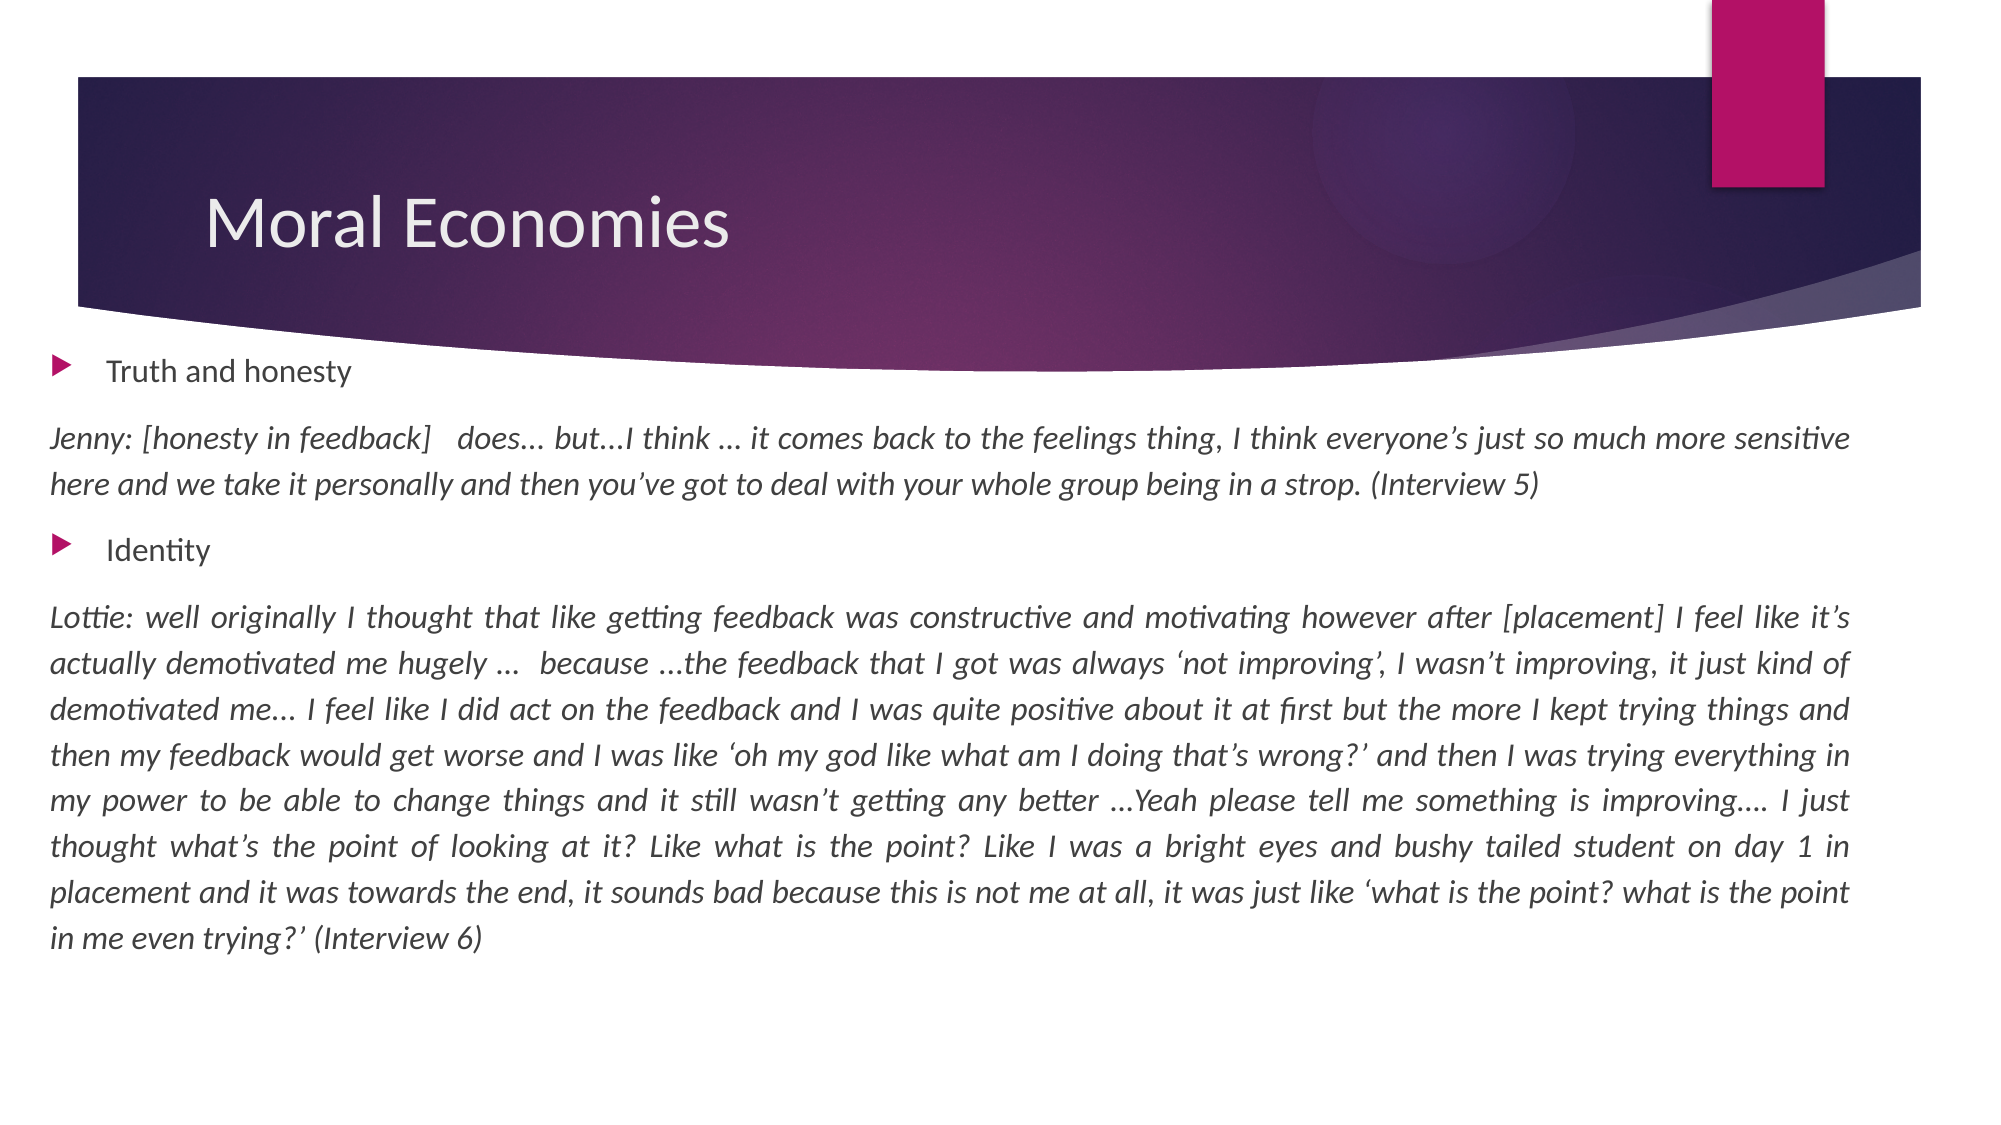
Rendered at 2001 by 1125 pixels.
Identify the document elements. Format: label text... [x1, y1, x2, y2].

title Moral Economies [189, 159, 1627, 276]
list Truth and honesty Jenny: [honesty in feedback] does... but...I think … it comes back to the feelings thing, I think everyone’s just so much more sensitive here and we take it personally and then you’ve got to deal with your whole group being in a strop. (Interview 5) Identity Lottie: well originally I thought that like getting feedback was constructive and motivating however after [placement] I feel like it’s actually demotivated me hugely … because ...the feedback that I got was always ‘not improving’, I wasn’t improving, it just kind of demotivated me... I feel like I did act on the feedback and I was quite positive about it at first but the more I kept trying things and then my feedback would get worse and I was like ‘oh my god like what am I doing that’s wrong?’ and then I was trying everything in my power to be able to change things and it still wasn’t getting any better …Yeah please tell me something is improving…. I just thought what’s the point of looking at it? Like what is the point? Like I was a bright eyes and bushy tailed student on day 1 in placement and it was towards the end, it sounds bad because this is not me at all, it was just like ‘what is the point? what is the point in me even trying?’ (Interview 6) [34, 342, 1971, 1125]
